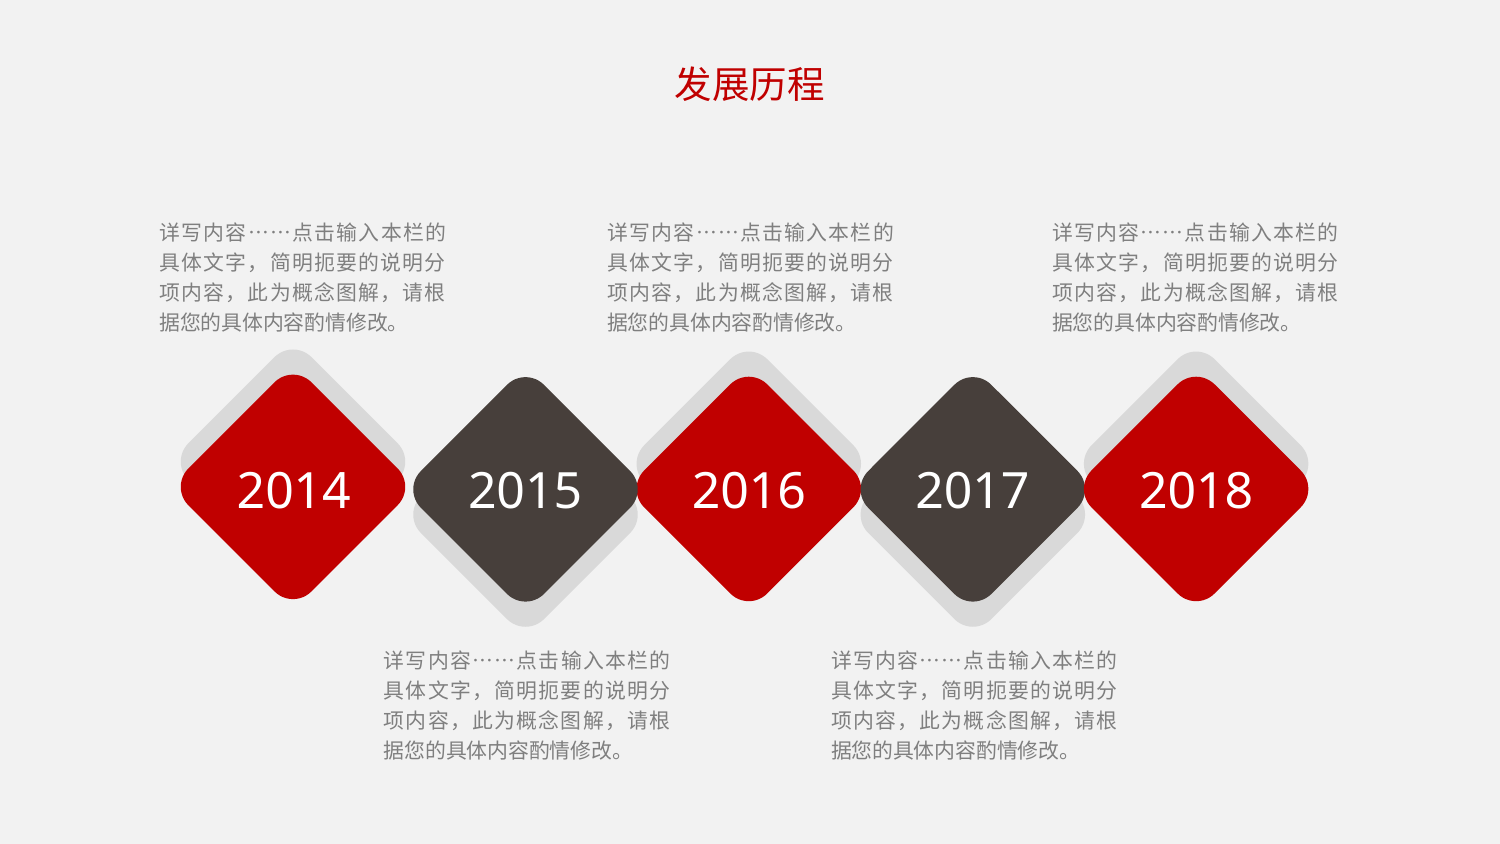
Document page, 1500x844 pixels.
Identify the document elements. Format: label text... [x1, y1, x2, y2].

picture [0, 0, 1500, 844]
text_box 详写内容……点击输入本栏的具体文字，简明扼要的说明分项内容，此为概念图解，请根据您的具体内容酌情修改。 [1052, 214, 1339, 335]
text_box 详写内容……点击输入本栏的具体文字，简明扼要的说明分项内容，此为概念图解，请根据您的具体内容酌情修改。 [607, 214, 894, 335]
text_box 发展历程 [663, 55, 837, 112]
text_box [1109, 376, 1284, 576]
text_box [661, 376, 836, 576]
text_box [205, 374, 380, 574]
text_box 详写内容……点击输入本栏的具体文字，简明扼要的说明分项内容，此为概念图解，请根据您的具体内容酌情修改。 [159, 214, 446, 335]
text_box 详写内容……点击输入本栏的具体文字，简明扼要的说明分项内容，此为概念图解，请根据您的具体内容酌情修改。 [830, 643, 1118, 764]
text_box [885, 402, 1060, 602]
text_box 详写内容……点击输入本栏的具体文字，简明扼要的说明分项内容，此为概念图解，请根据您的具体内容酌情修改。 [383, 643, 671, 764]
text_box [438, 402, 613, 602]
